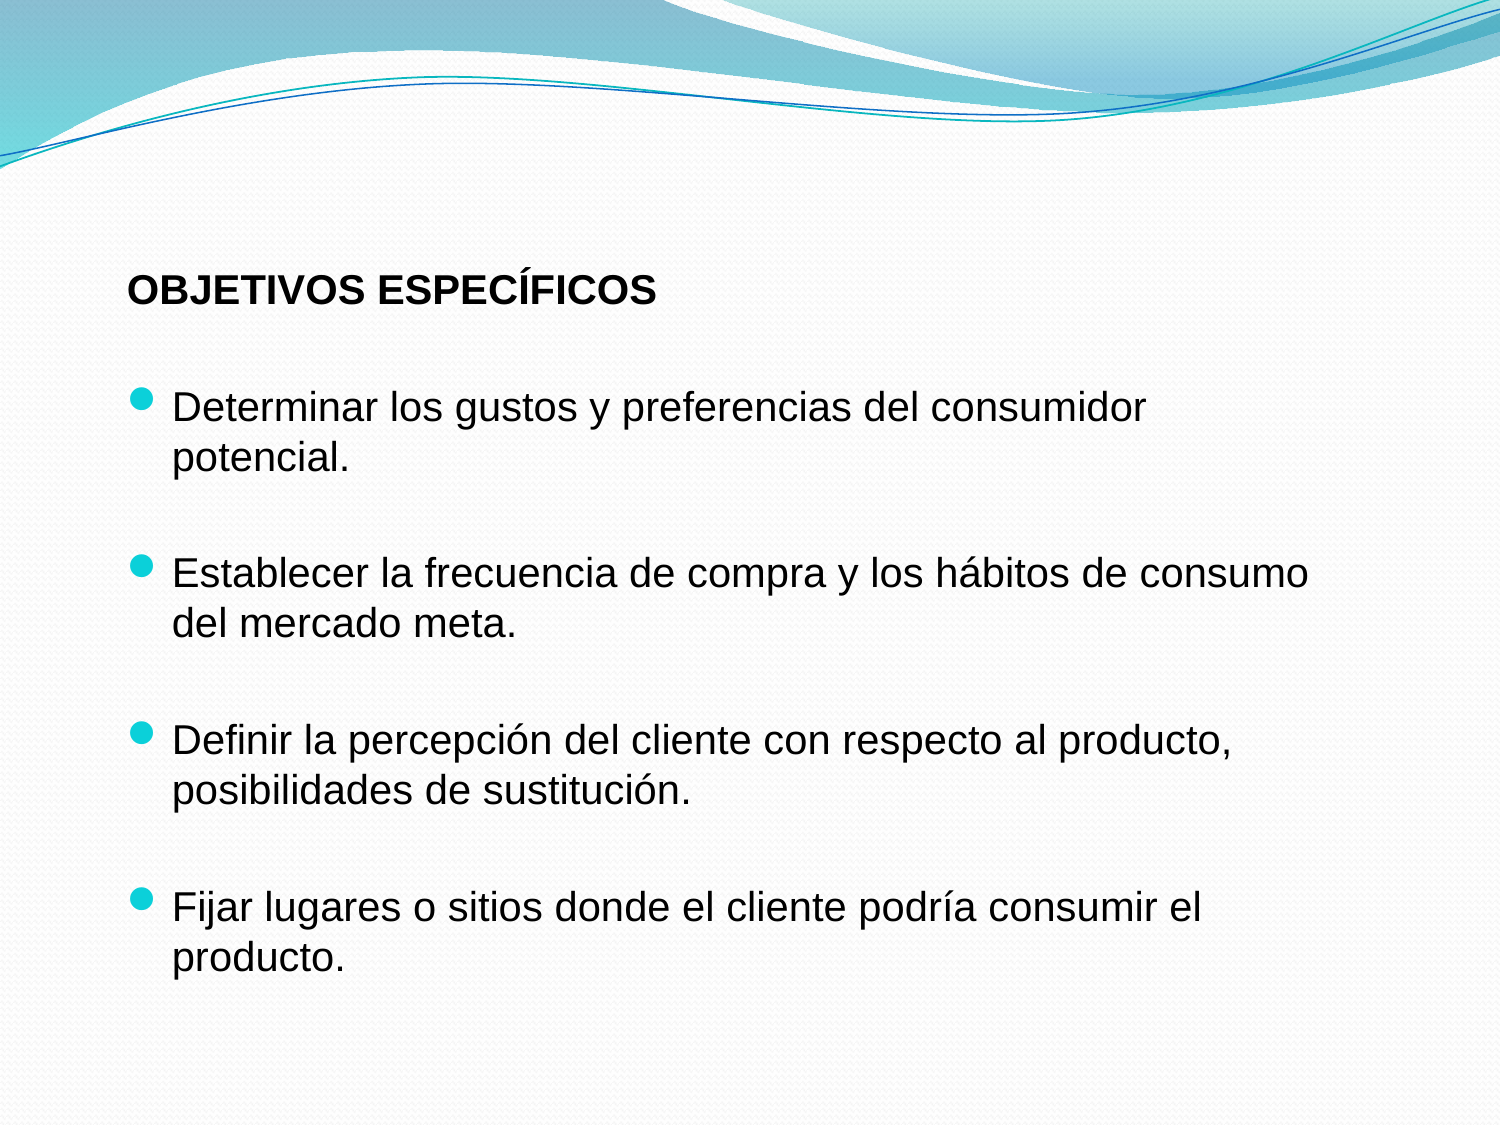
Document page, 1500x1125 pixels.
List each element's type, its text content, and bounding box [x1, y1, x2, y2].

list OBJETIVOS ESPECÍFICOS Determinar los gustos y preferencias del consumidor potencial. Establecer la frecuencia de compra y los hábitos de consumo del mercado meta. Definir la percepción del cliente con respecto al producto, posibilidades de sustitución. Fijar lugares o sitios donde el cliente podría consumir el producto. [112, 255, 1329, 1004]
